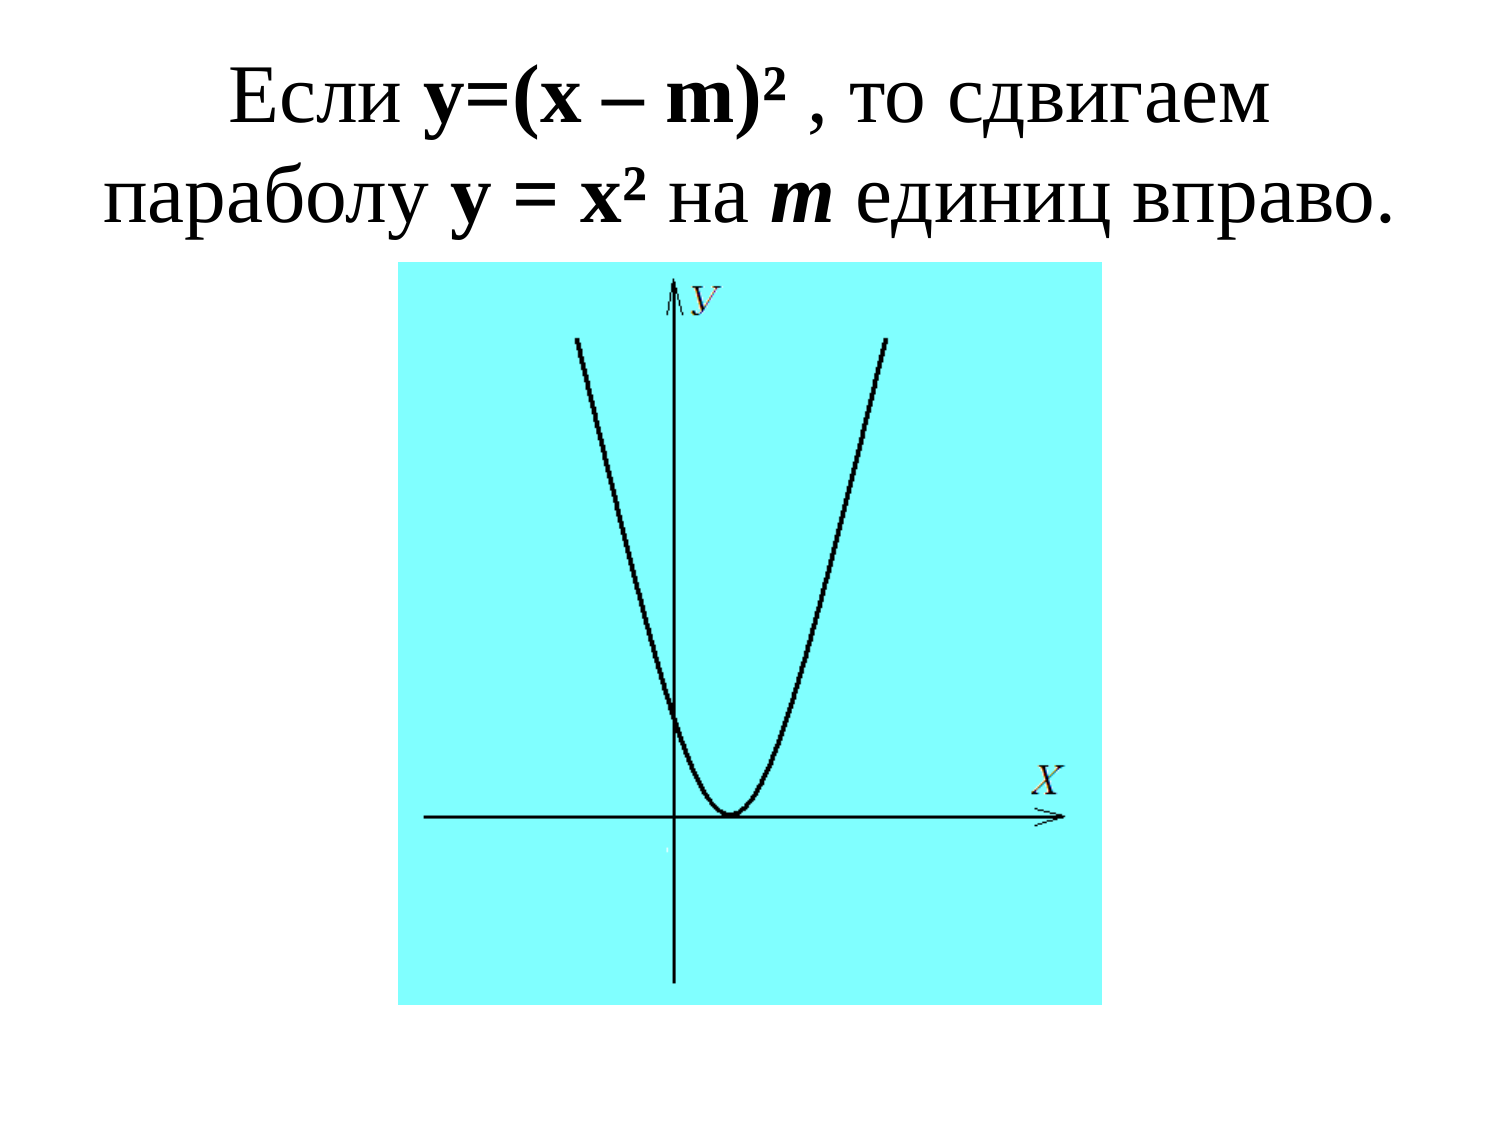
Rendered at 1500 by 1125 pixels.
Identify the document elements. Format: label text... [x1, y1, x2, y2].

title Если у=(х – m)² , то сдвигаем параболу у = х² на m единиц вправо. [75, 45, 1425, 233]
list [398, 262, 1102, 1006]
